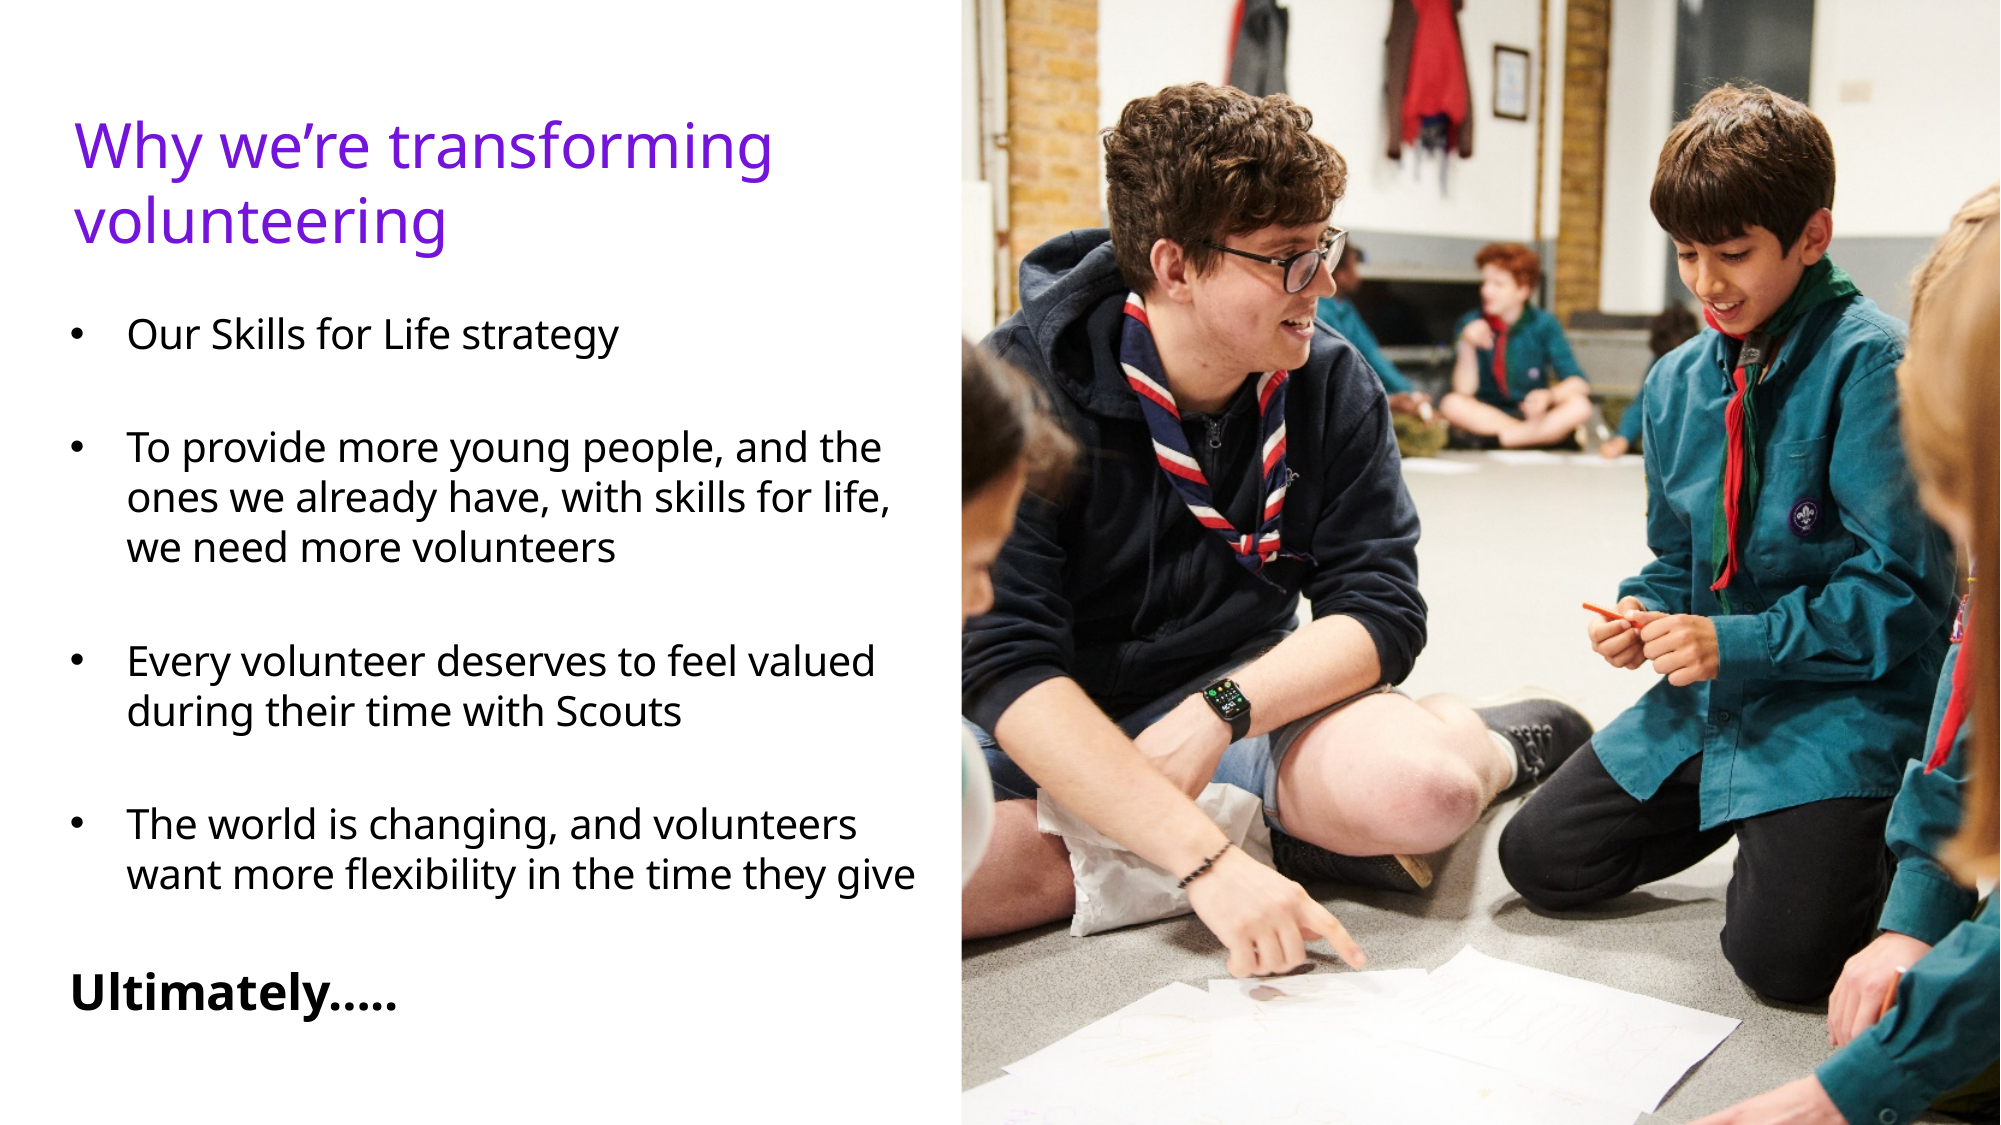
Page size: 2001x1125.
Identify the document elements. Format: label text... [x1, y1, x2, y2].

text_box Why we’re transforming volunteering [49, 98, 935, 263]
picture [961, 0, 2000, 1125]
list Our Skills for Life strategy To provide more young people, and the ones we already have, with skills for life, we need more volunteers Every volunteer deserves to feel valued during their time with Scouts The world is changing, and volunteers want more flexibility in the time they give Ultimately….. [68, 308, 919, 1016]
